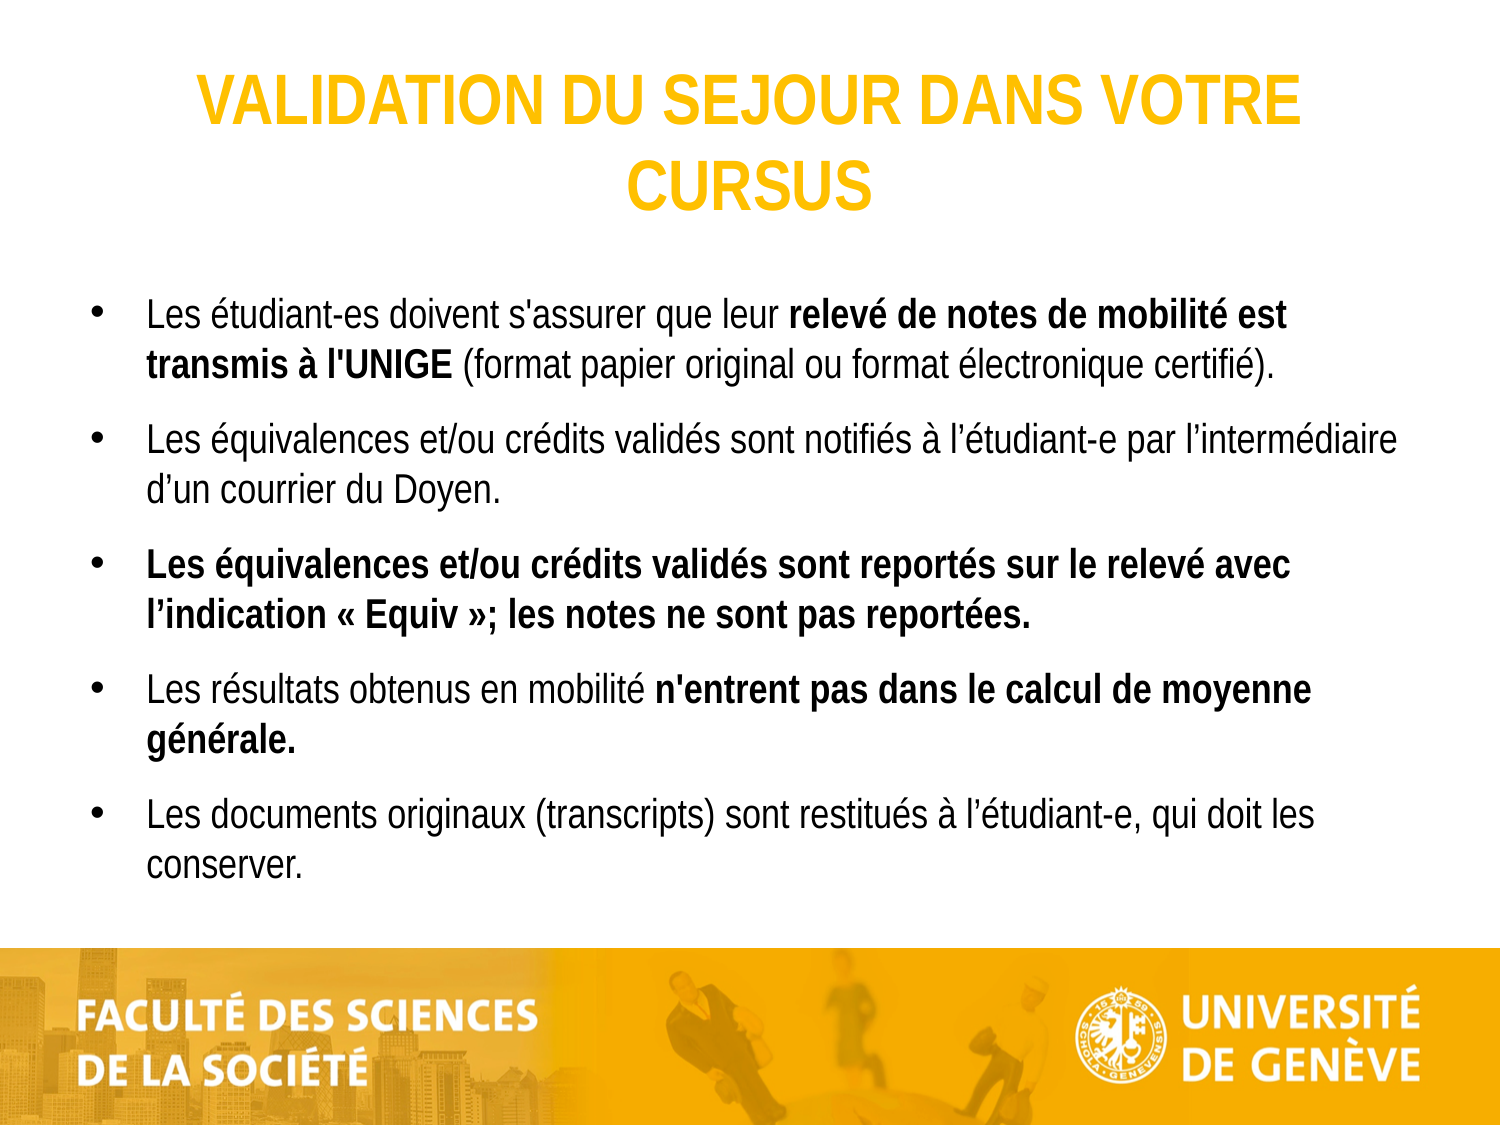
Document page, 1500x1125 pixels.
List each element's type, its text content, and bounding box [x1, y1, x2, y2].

title VALIDATION DU SEJOUR DANS VOTRE CURSUS [75, 45, 1425, 233]
list Les étudiant-es doivent s'assurer que leur relevé de notes de mobilité est transmis à l'UNIGE (format papier original ou format électronique certifié). Les équivalences et/ou crédits validés sont notifiés à l’étudiant-e par l’intermédiaire d’un courrier du Doyen. Les équivalences et/ou crédits validés sont reportés sur le relevé avec l’indication « Equiv »; les notes ne sont pas reportées. Les résultats obtenus en mobilité n'entrent pas dans le calcul de moyenne générale. Les documents originaux (transcripts) sont restitués à l’étudiant-e, qui doit les conserver. [75, 278, 1425, 917]
picture [0, 948, 1500, 1125]
